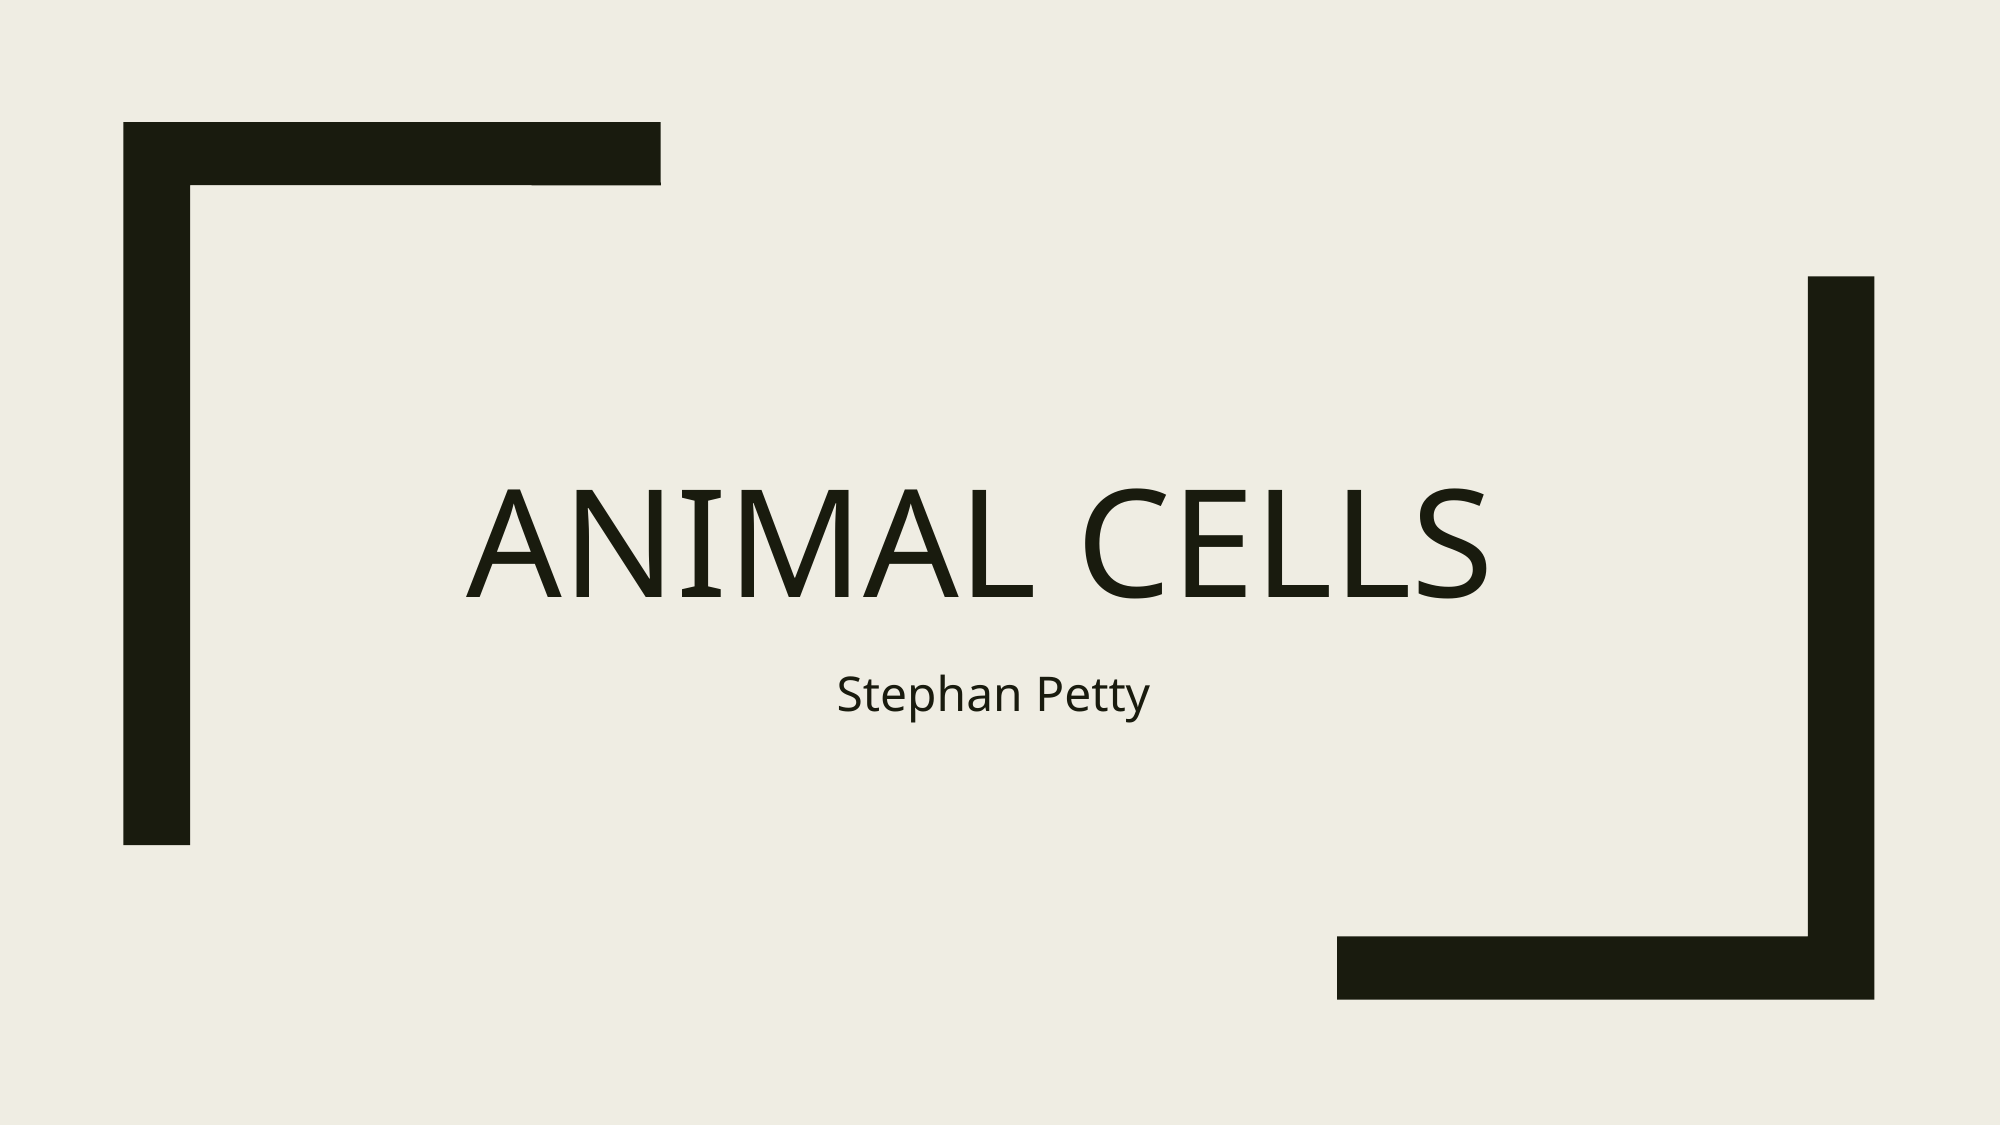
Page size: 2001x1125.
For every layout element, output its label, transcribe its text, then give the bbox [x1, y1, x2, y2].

title Animal Cells [314, 293, 1686, 638]
subtitle Stephan Petty [439, 649, 1561, 828]
